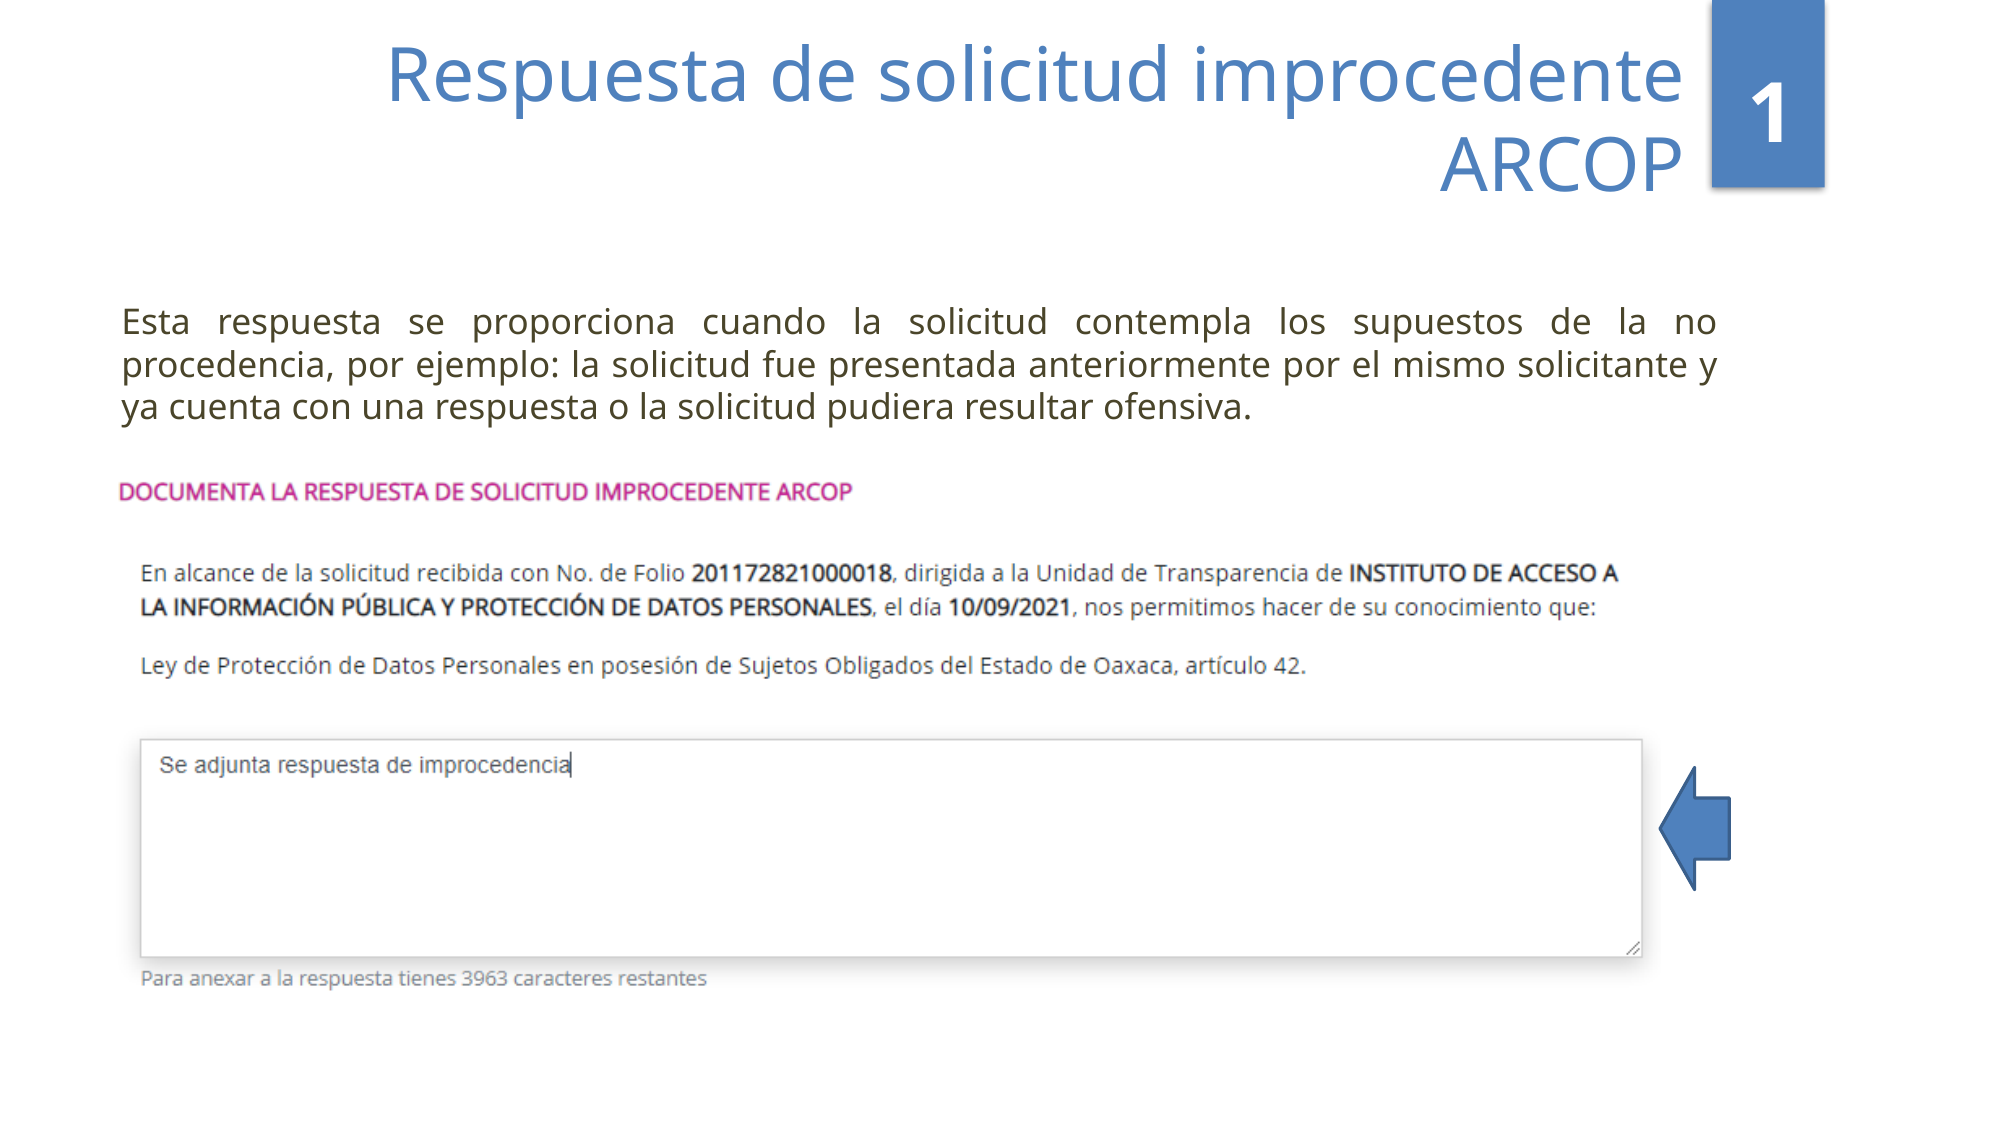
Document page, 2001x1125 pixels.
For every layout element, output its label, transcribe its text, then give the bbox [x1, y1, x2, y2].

text_box Esta respuesta se proporciona cuando la solicitud contempla los supuestos de la no procedencia, por ejemplo: la solicitud fue presentada anteriormente por el mismo solicitante y ya cuenta con una respuesta o la solicitud pudiera resultar ofensiva. [106, 291, 1734, 360]
text_box 1 [1733, 51, 1811, 167]
text_box Respuesta de solicitud improcedente ARCOP [263, 58, 1701, 175]
picture [106, 476, 1661, 994]
text_box [1668, 765, 1731, 892]
